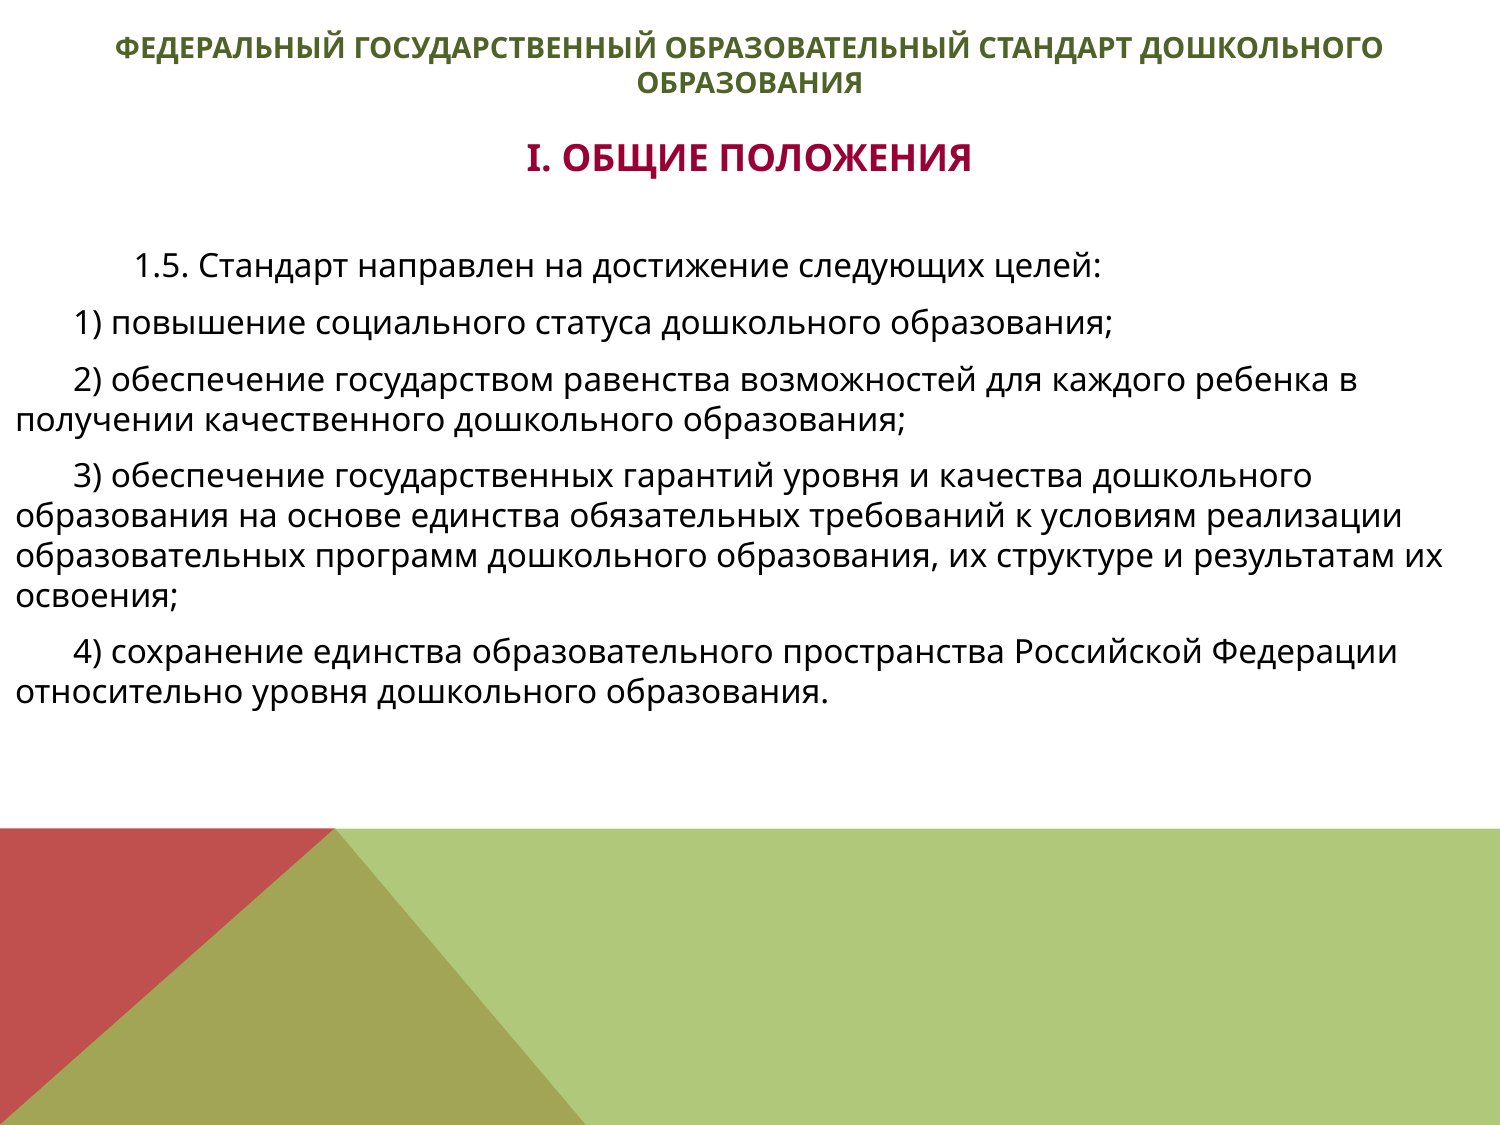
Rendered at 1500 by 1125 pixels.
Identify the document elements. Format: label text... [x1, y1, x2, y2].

title Федеральный государственный образовательный стандарт дошкольного образования I. Общие положения [0, 0, 1500, 209]
list 1.5. Стандарт направлен на достижение следующих целей: 1) повышение социального статуса дошкольного образования; 2) обеспечение государством равенства возможностей для каждого ребенка в получении качественного дошкольного образования; 3) обеспечение государственных гарантий уровня и качества дошкольного образования на основе единства обязательных требований к условиям реализации образовательных программ дошкольного образования, их структуре и результатам их освоения; 4) сохранение единства образовательного пространства Российской Федерации относительно уровня дошкольного образования. [0, 209, 1500, 823]
